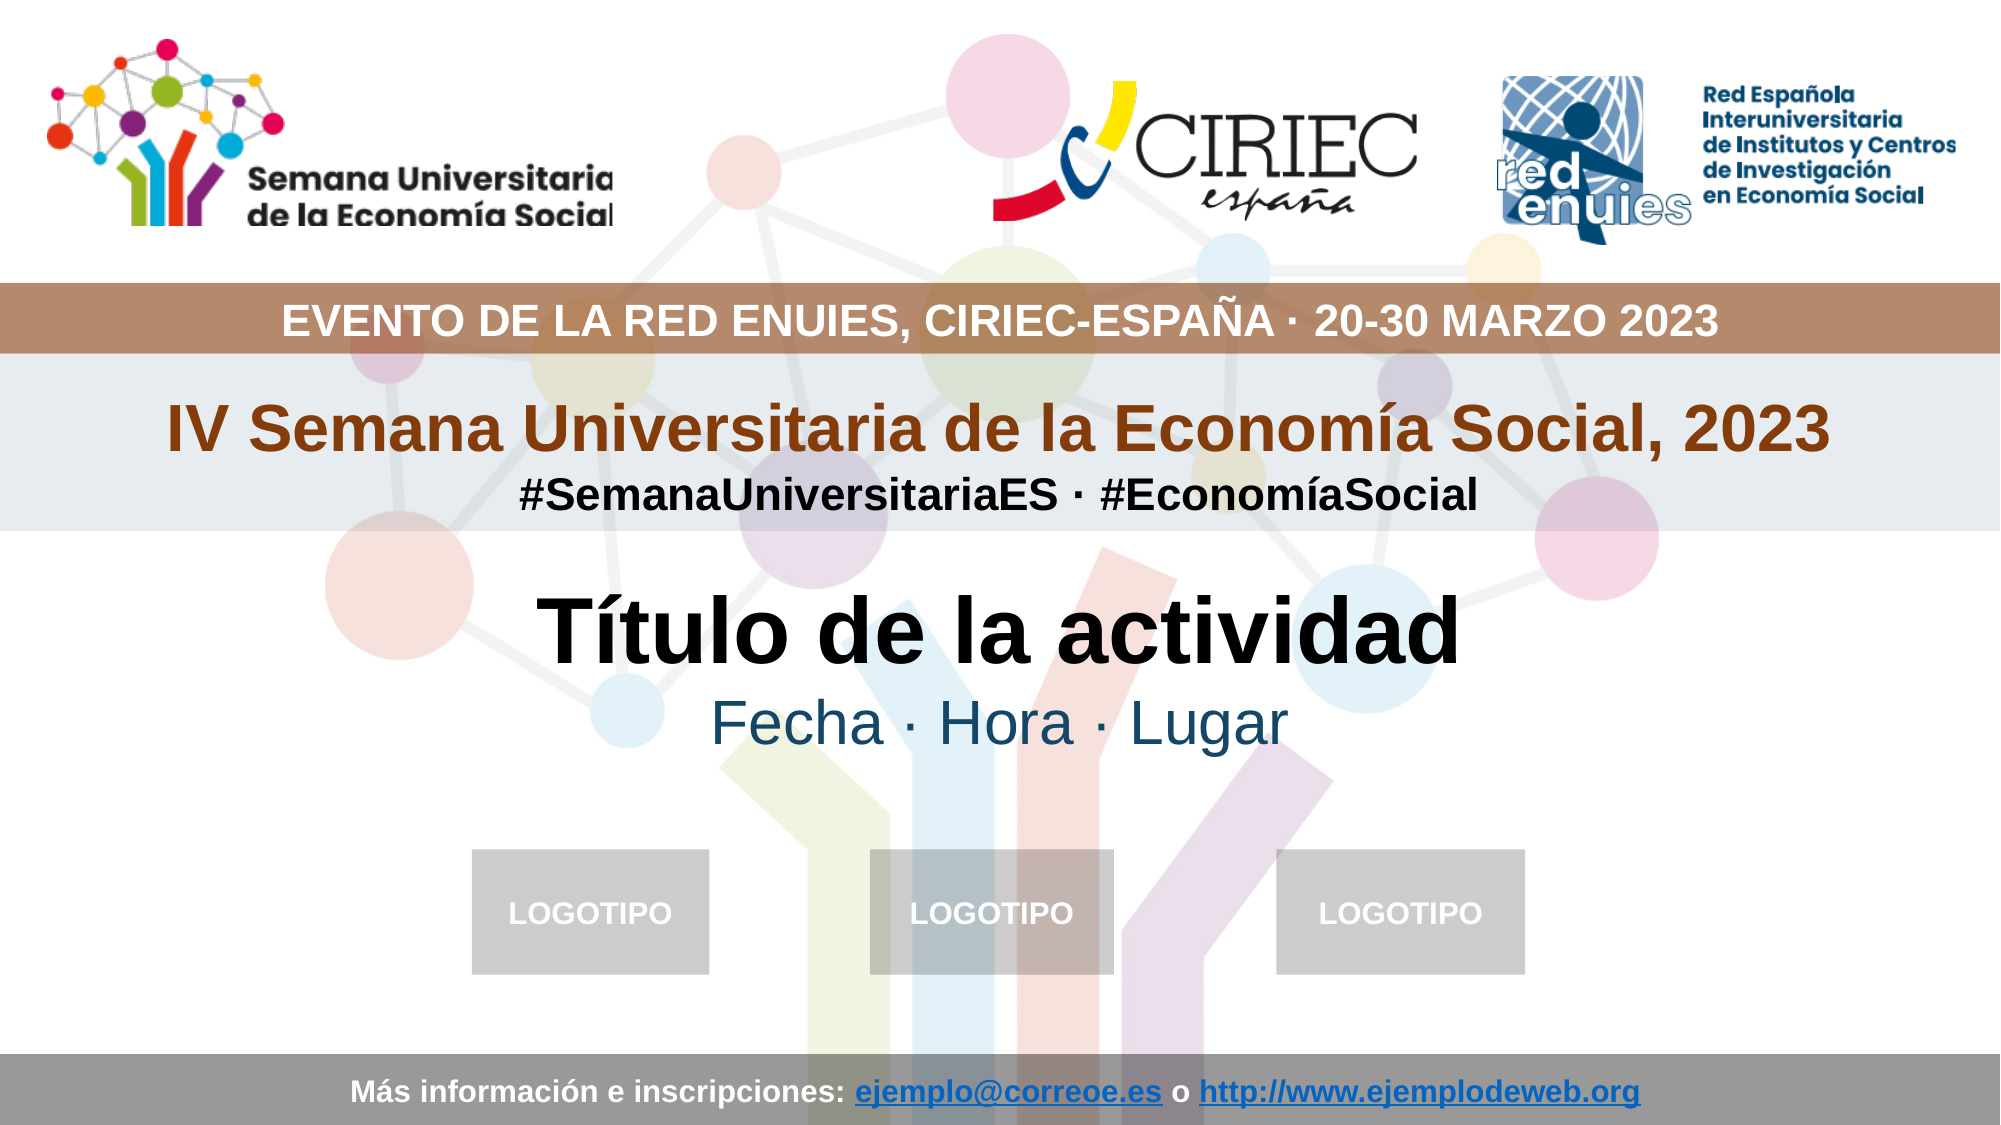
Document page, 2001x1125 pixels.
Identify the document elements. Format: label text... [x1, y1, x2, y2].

text_box LOGOTIPO [1275, 848, 1526, 976]
text_box IV Semana Universitaria de la Economía Social, 2023 #SemanaUniversitariaES · #EconomíaSocial [0, 355, 2000, 532]
text_box EVENTO DE LA RED ENUIES, CIRIEC-ESPAÑA · 20-30 MARZO 2023 [0, 282, 2000, 355]
text_box LOGOTIPO [471, 848, 710, 976]
text_box LOGOTIPO [869, 848, 1115, 976]
text_box Más información e inscripciones: ejemplo@correoe.es o http://www.ejemplodeweb.org [0, 1053, 2000, 1125]
text_box Título de la actividad Fecha · Hora · Lugar [536, 569, 1464, 758]
picture [0, 0, 2001, 1125]
